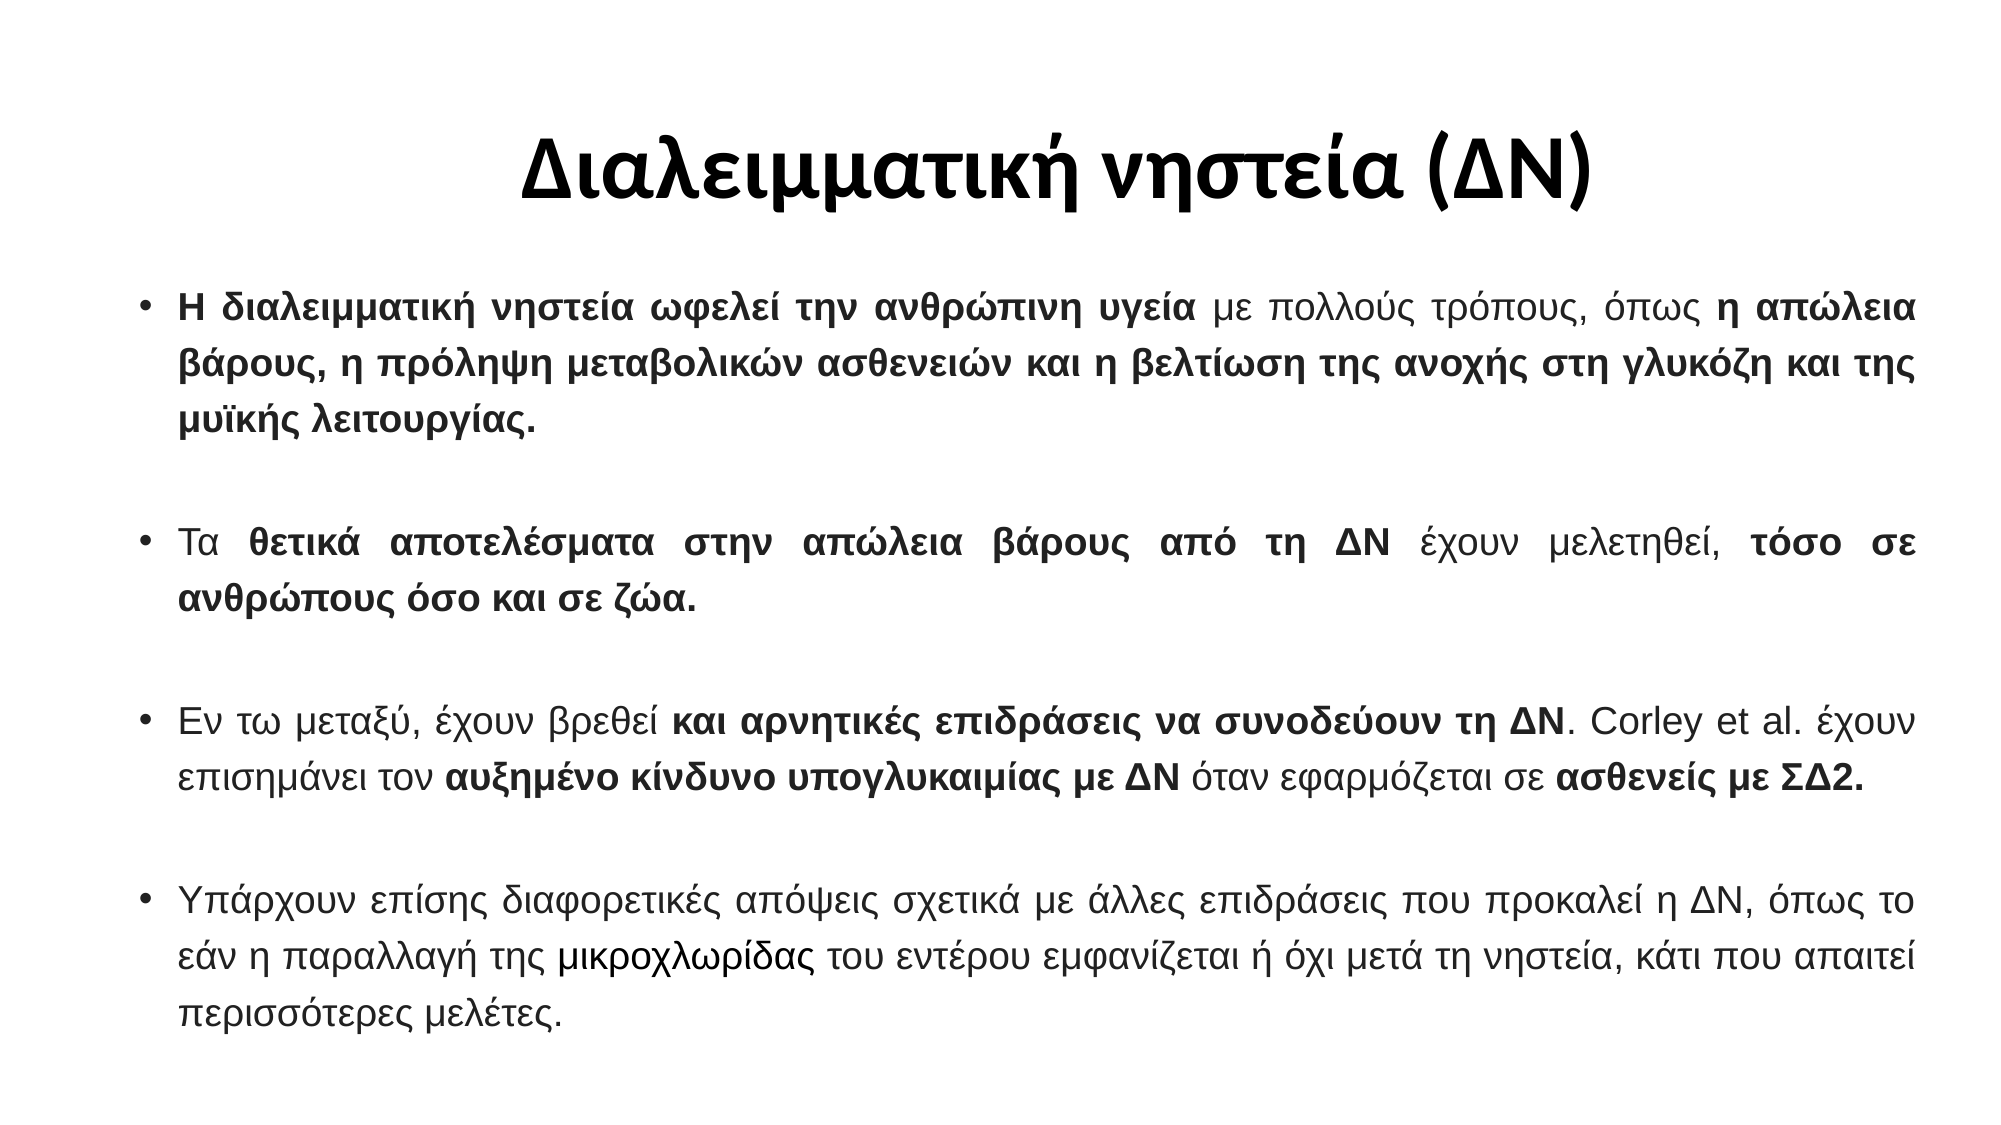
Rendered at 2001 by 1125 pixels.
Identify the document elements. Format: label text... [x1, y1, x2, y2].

list Η διαλειμματική νηστεία ωφελεί την ανθρώπινη υγεία με πολλούς τρόπους, όπως η απώλεια βάρους, η πρόληψη μεταβολικών ασθενειών και η βελτίωση της ανοχής στη γλυκόζη και της μυϊκής λειτουργίας. Τα θετικά αποτελέσματα στην απώλεια βάρους από τη ΔΝ έχουν μελετηθεί, τόσο σε ανθρώπους όσο και σε ζώα. Εν τω μεταξύ, έχουν βρεθεί και αρνητικές επιδράσεις να συνοδεύουν τη ΔΝ. Corley et al. έχουν επισημάνει τον αυξημένο κίνδυνο υπογλυκαιμίας με ΔΝ όταν εφαρμόζεται σε ασθενείς με ΣΔ2. Υπάρχουν επίσης διαφορετικές απόψεις σχετικά με άλλες επιδράσεις που προκαλεί η ΔΝ, όπως το εάν η παραλλαγή της μικροχλωρίδας του εντέρου εμφανίζεται ή όχι μετά τη νηστεία, κάτι που απαιτεί περισσότερες μελέτες. [123, 264, 1932, 1050]
title Διαλειμματική νηστεία (ΔΝ) [137, 59, 1863, 264]
